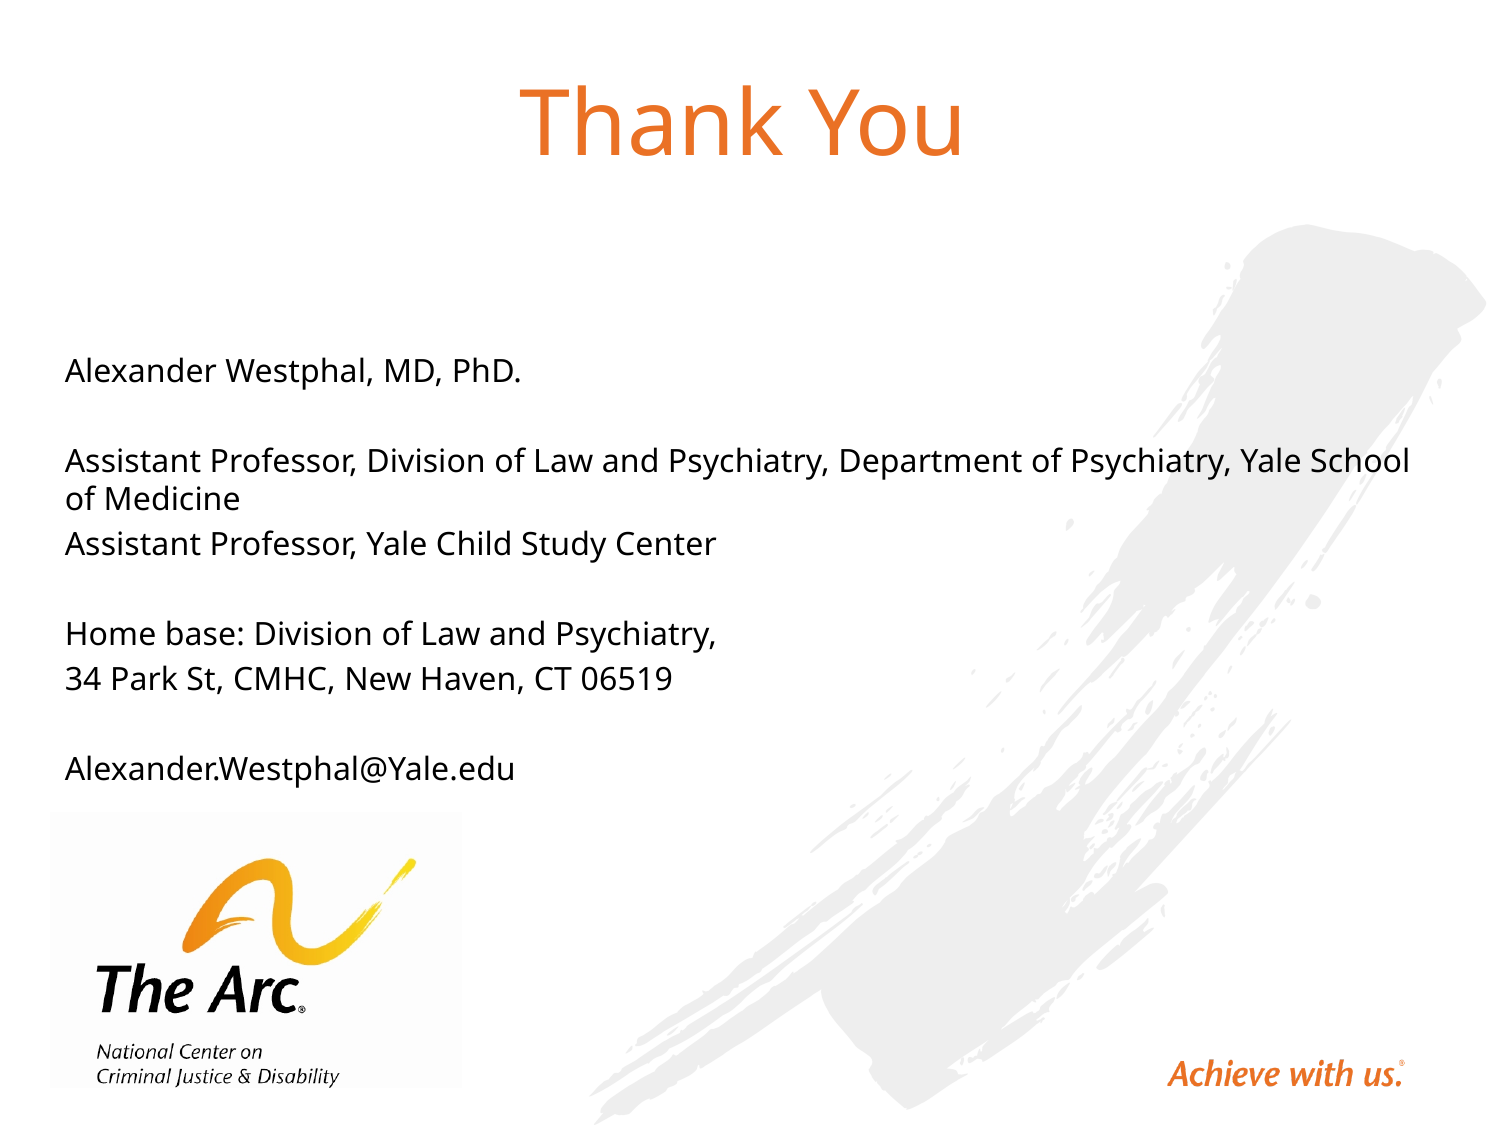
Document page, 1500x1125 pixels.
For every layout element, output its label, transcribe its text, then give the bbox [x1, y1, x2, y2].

picture [50, 931, 462, 1088]
list Alexander Westphal, MD, PhD. Assistant Professor, Division of Law and Psychiatry, Department of Psychiatry, Yale School of Medicine Assistant Professor, Yale Child Study Center Home base: Division of Law and Psychiatry, 34 Park St, CMHC, New Haven, CT 06519 Alexander.Westphal@Yale.edu [50, 174, 1463, 931]
picture [1142, 1036, 1425, 1110]
title Thank You [24, 0, 1463, 239]
